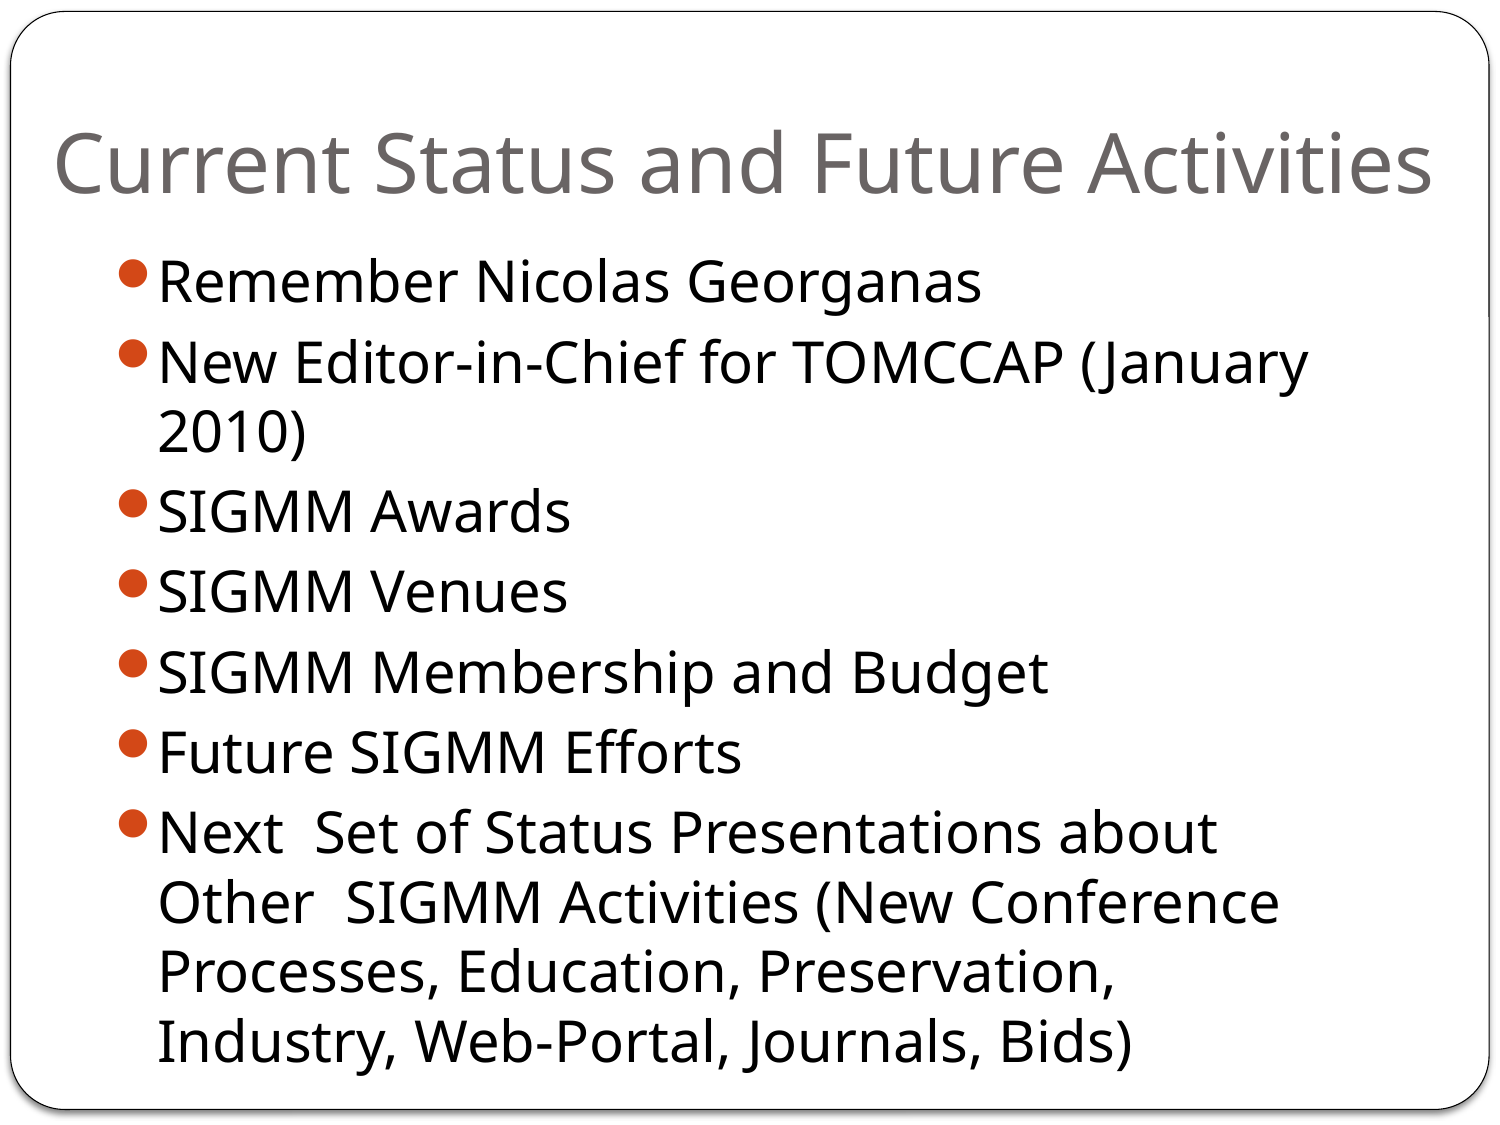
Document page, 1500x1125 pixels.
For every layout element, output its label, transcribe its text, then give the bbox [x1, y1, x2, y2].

title Current Status and Future Activities [37, 0, 1463, 225]
list Remember Nicolas Georganas New Editor-in-Chief for TOMCCAP (January 2010) SIGMM Awards SIGMM Venues SIGMM Membership and Budget Future SIGMM Efforts Next Set of Status Presentations about Other SIGMM Activities (New Conference Processes, Education, Preservation, Industry, Web-Portal, Journals, Bids) [99, 237, 1375, 1088]
